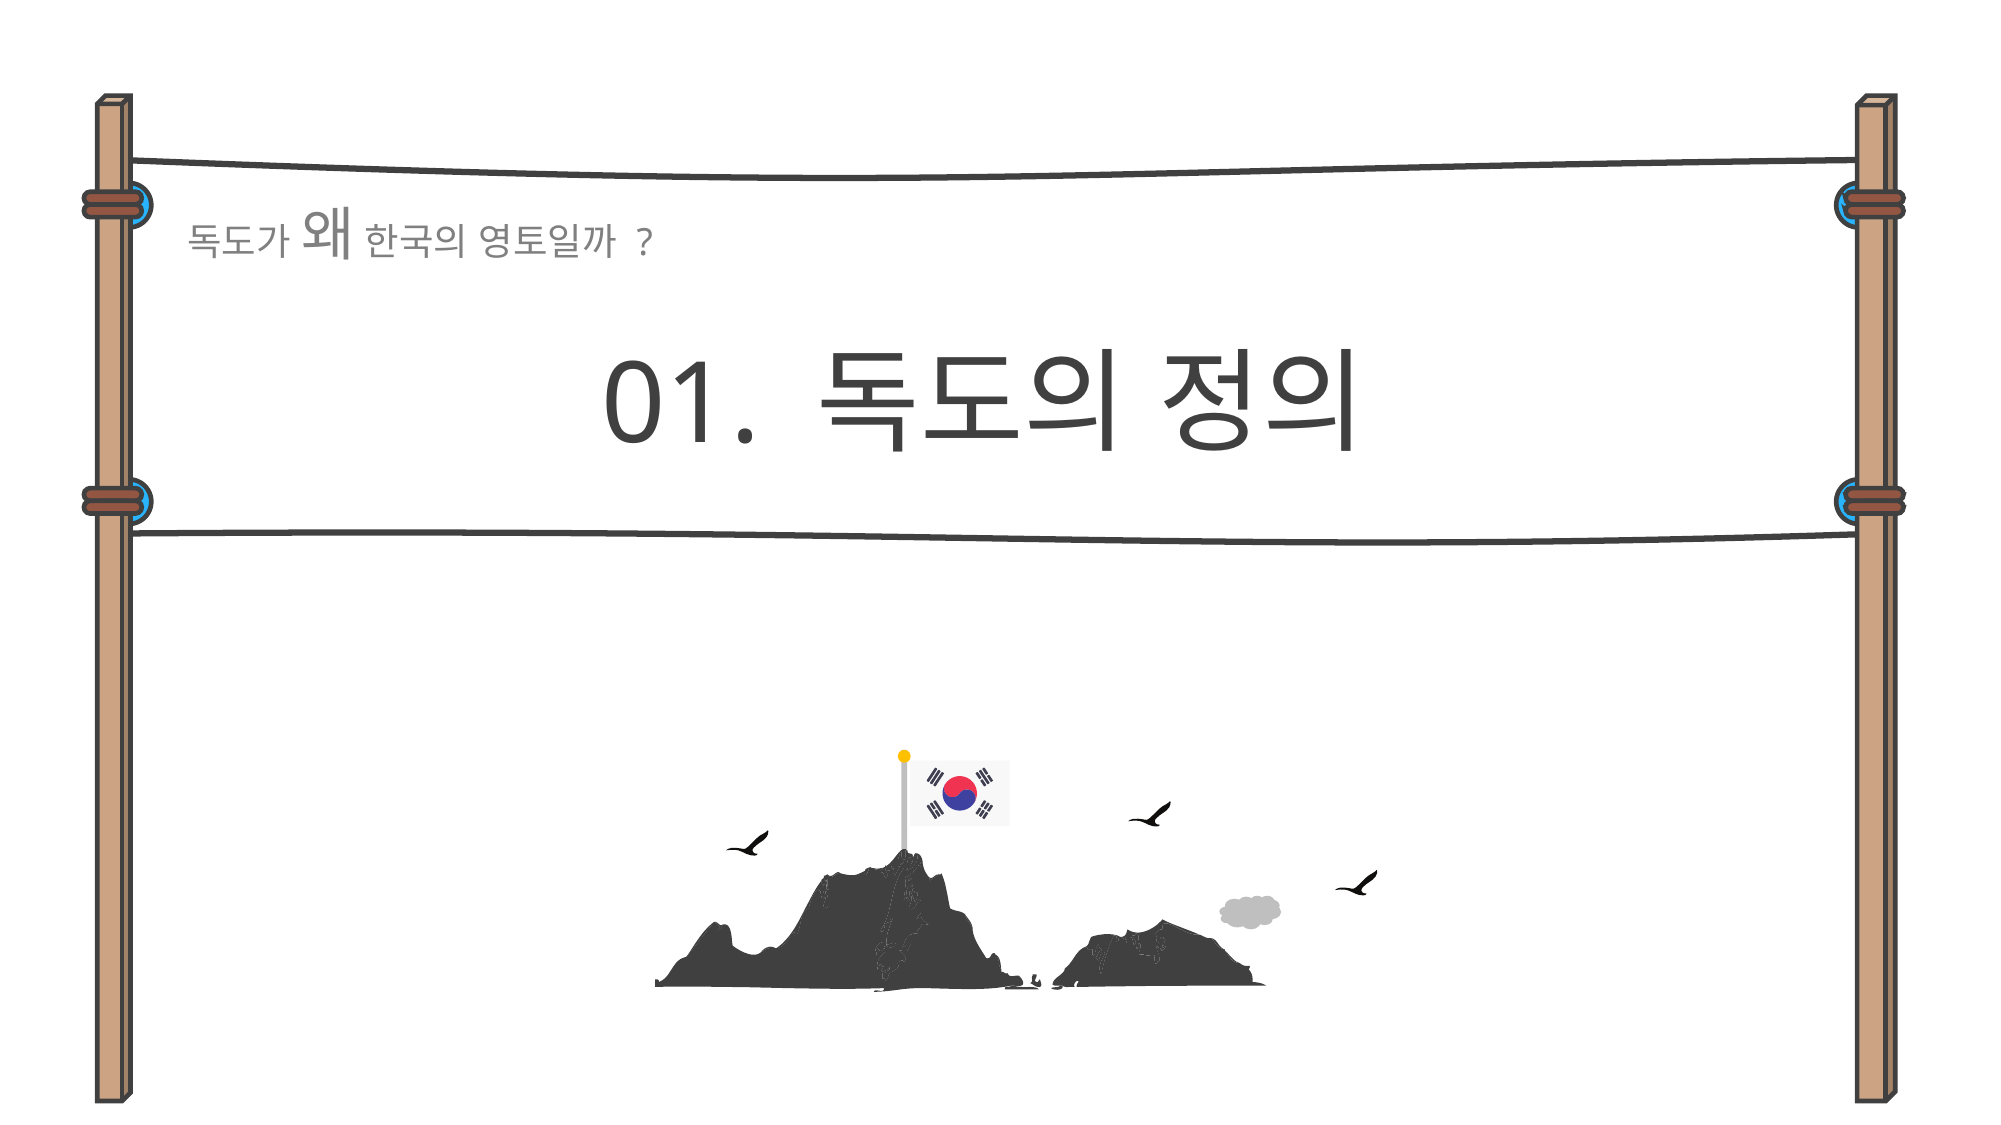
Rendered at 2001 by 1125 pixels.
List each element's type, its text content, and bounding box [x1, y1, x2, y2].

text_box [1856, 219, 1887, 487]
text_box [1835, 478, 1856, 525]
text_box [96, 219, 123, 487]
text_box [132, 478, 153, 525]
text_box [132, 182, 153, 229]
text_box 독도가 왜 한국의 영토일까 ? [172, 189, 657, 320]
text_box [1843, 203, 1905, 219]
text_box [1856, 515, 1897, 1102]
text_box [1844, 487, 1905, 500]
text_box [631, 749, 1378, 1010]
text_box [82, 190, 143, 204]
text_box [132, 158, 1856, 544]
text_box [82, 487, 143, 501]
text_box [1843, 190, 1905, 204]
text_box [1861, 97, 1891, 104]
text_box [96, 94, 132, 190]
text_box [1835, 182, 1856, 229]
text_box [82, 203, 143, 219]
text_box [82, 499, 143, 515]
text_box [1844, 499, 1905, 515]
text_box [1856, 94, 1897, 190]
text_box 01. 독도의 정의 [507, 255, 1491, 473]
text_box [96, 515, 132, 1102]
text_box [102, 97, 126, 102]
